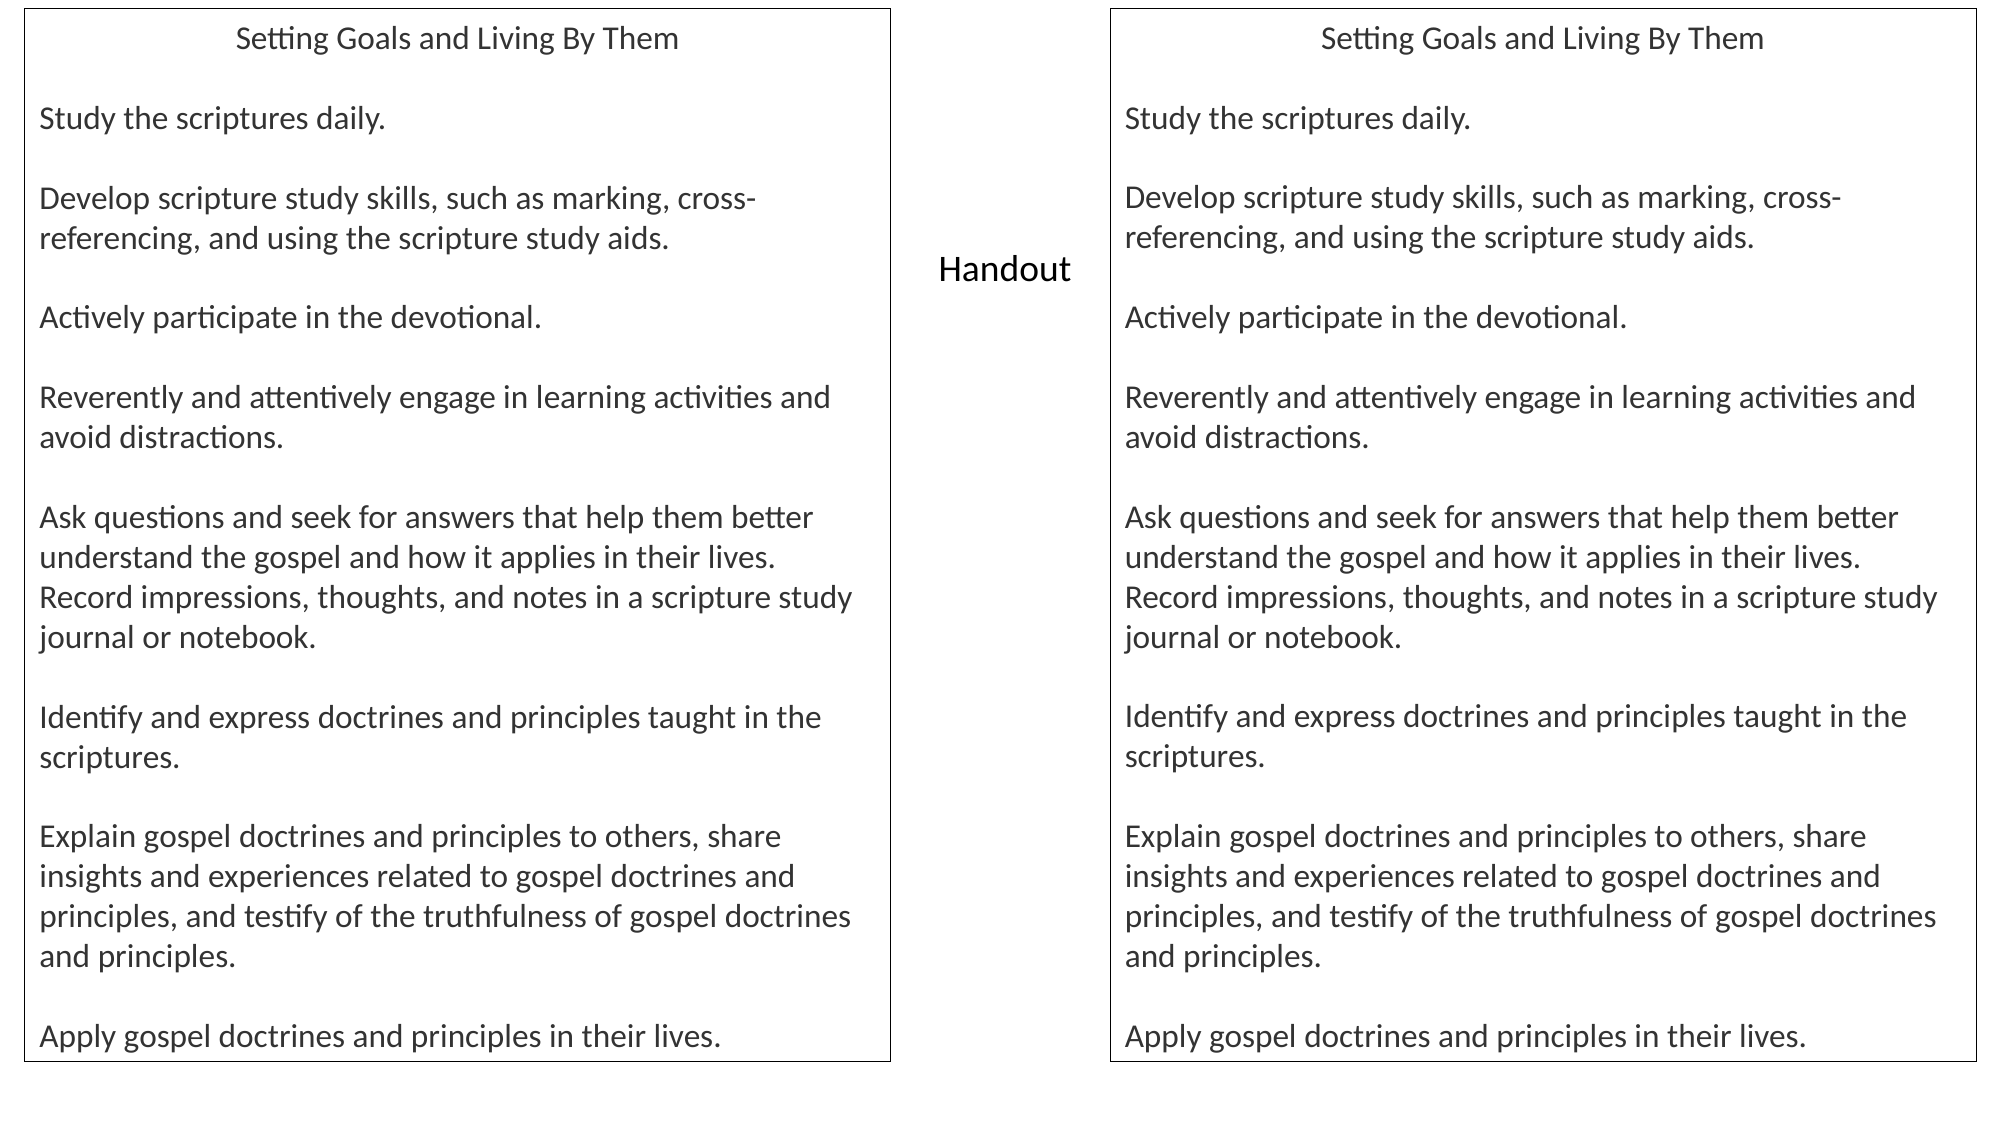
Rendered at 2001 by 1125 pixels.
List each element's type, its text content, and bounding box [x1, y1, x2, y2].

text_box Setting Goals and Living By Them Study the scriptures daily. Develop scripture study skills, such as marking, cross-referencing, and using the scripture study aids. Actively participate in the devotional. Reverently and attentively engage in learning activities and avoid distractions. Ask questions and seek for answers that help them better understand the gospel and how it applies in their lives. Record impressions, thoughts, and notes in a scripture study journal or notebook. Identify and express doctrines and principles taught in the scriptures. Explain gospel doctrines and principles to others, share insights and experiences related to gospel doctrines and principles, and testify of the truthfulness of gospel doctrines and principles. Apply gospel doctrines and principles in their lives. [1110, 8, 1977, 1062]
text_box Handout [900, 236, 1111, 296]
text_box Setting Goals and Living By Them Study the scriptures daily. Develop scripture study skills, such as marking, cross-referencing, and using the scripture study aids. Actively participate in the devotional. Reverently and attentively engage in learning activities and avoid distractions. Ask questions and seek for answers that help them better understand the gospel and how it applies in their lives. Record impressions, thoughts, and notes in a scripture study journal or notebook. Identify and express doctrines and principles taught in the scriptures. Explain gospel doctrines and principles to others, share insights and experiences related to gospel doctrines and principles, and testify of the truthfulness of gospel doctrines and principles. Apply gospel doctrines and principles in their lives. [24, 8, 891, 1062]
